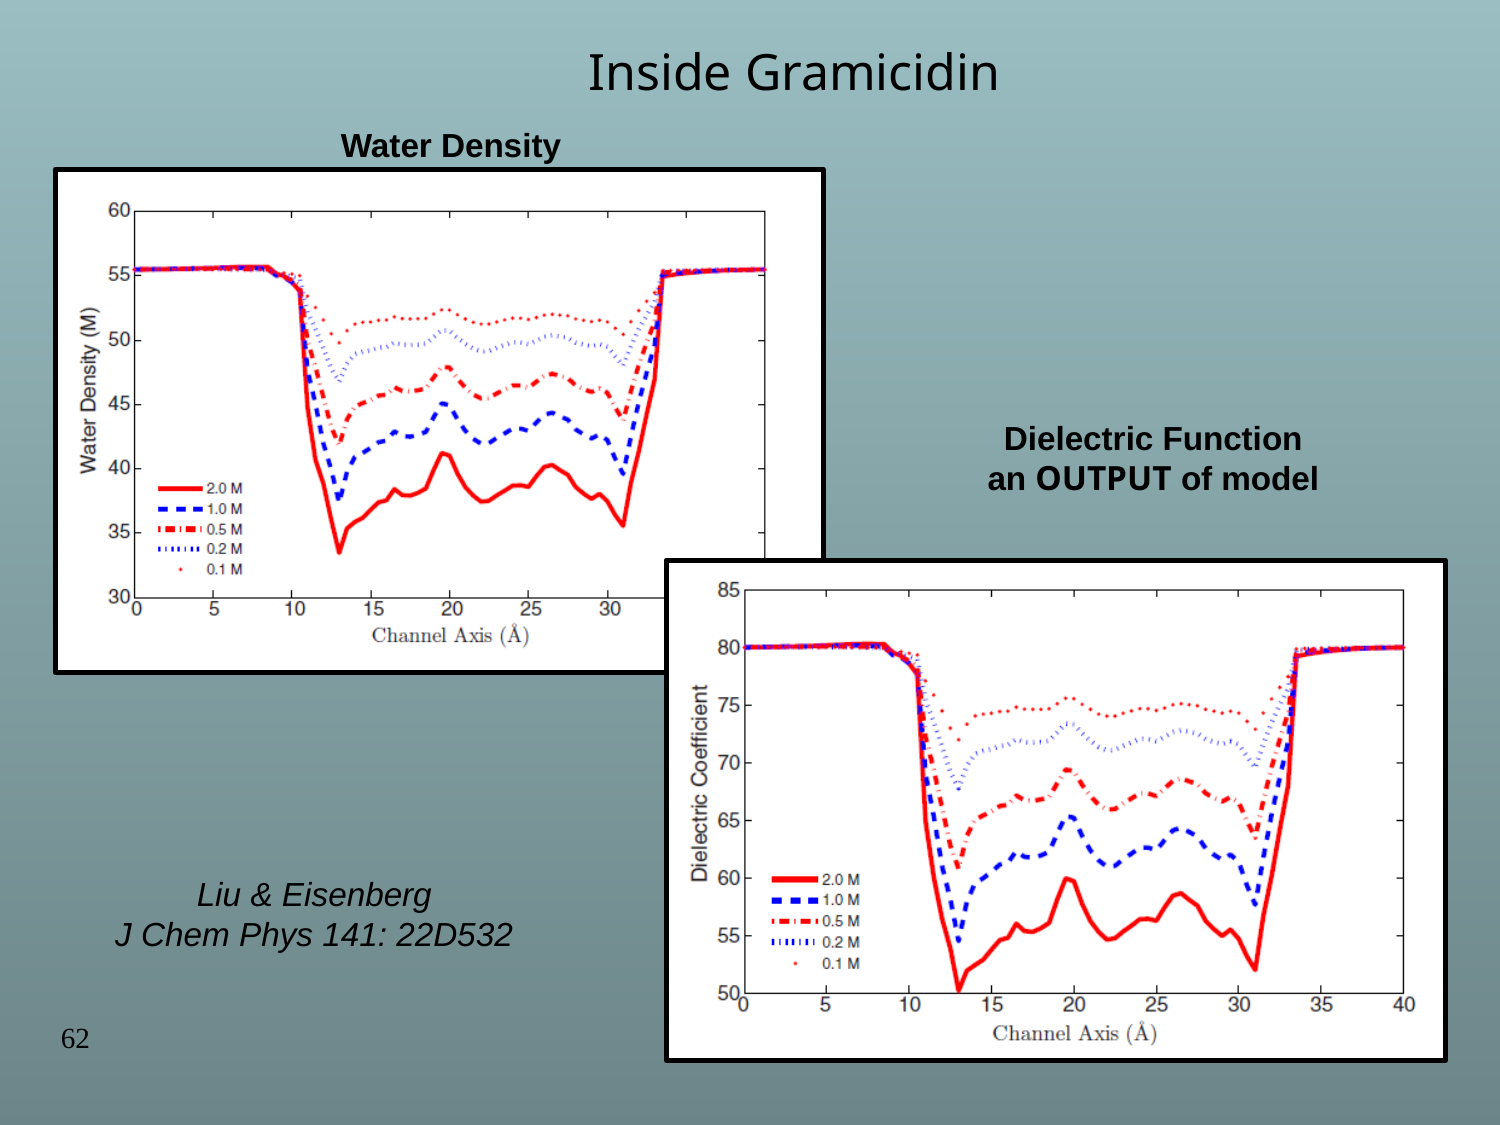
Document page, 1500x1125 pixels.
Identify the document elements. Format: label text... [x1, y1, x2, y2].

text_box Water Density [325, 116, 584, 170]
text_box Dielectric Function an OUTPUT of model [964, 409, 1342, 505]
text_box Liu & Eisenberg J Chem Phys 141: 22D532 [91, 866, 538, 961]
slide_number 62 [10, 1011, 106, 1087]
picture [57, 171, 1443, 1059]
text_box Inside Gramicidin [298, 33, 1291, 218]
